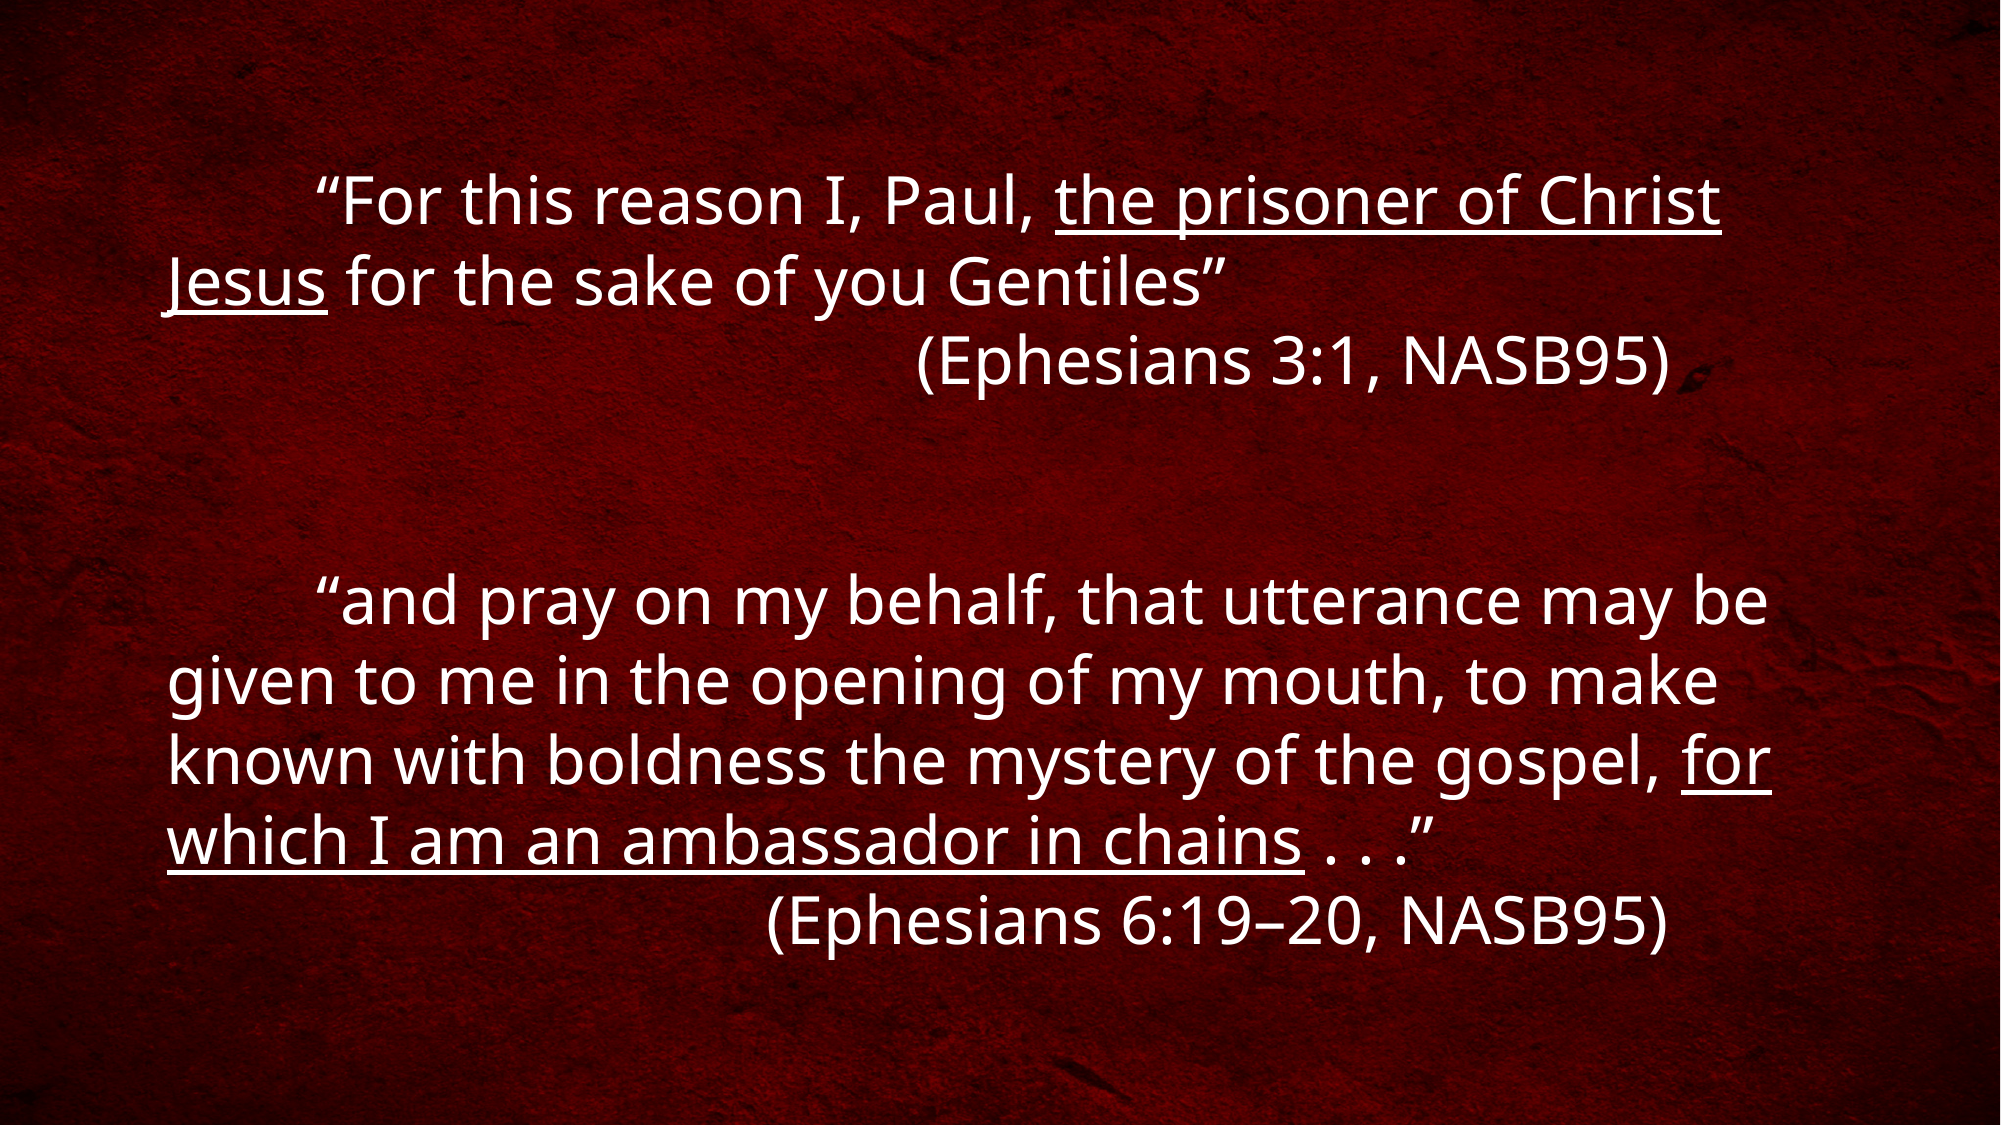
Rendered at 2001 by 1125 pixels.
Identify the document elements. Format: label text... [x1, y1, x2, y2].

picture [0, 0, 2001, 1125]
text_box “For this reason I, Paul, the prisoner of Christ Jesus for the sake of you Gentiles” (Ephesians 3:1, NASB95) “and pray on my behalf, that utterance may be given to me in the opening of my mouth, to make known with boldness the mystery of the gospel, for which I am an ambassador in chains . . .” (Ephesians 6:19–20, NASB95) [152, 150, 1848, 966]
